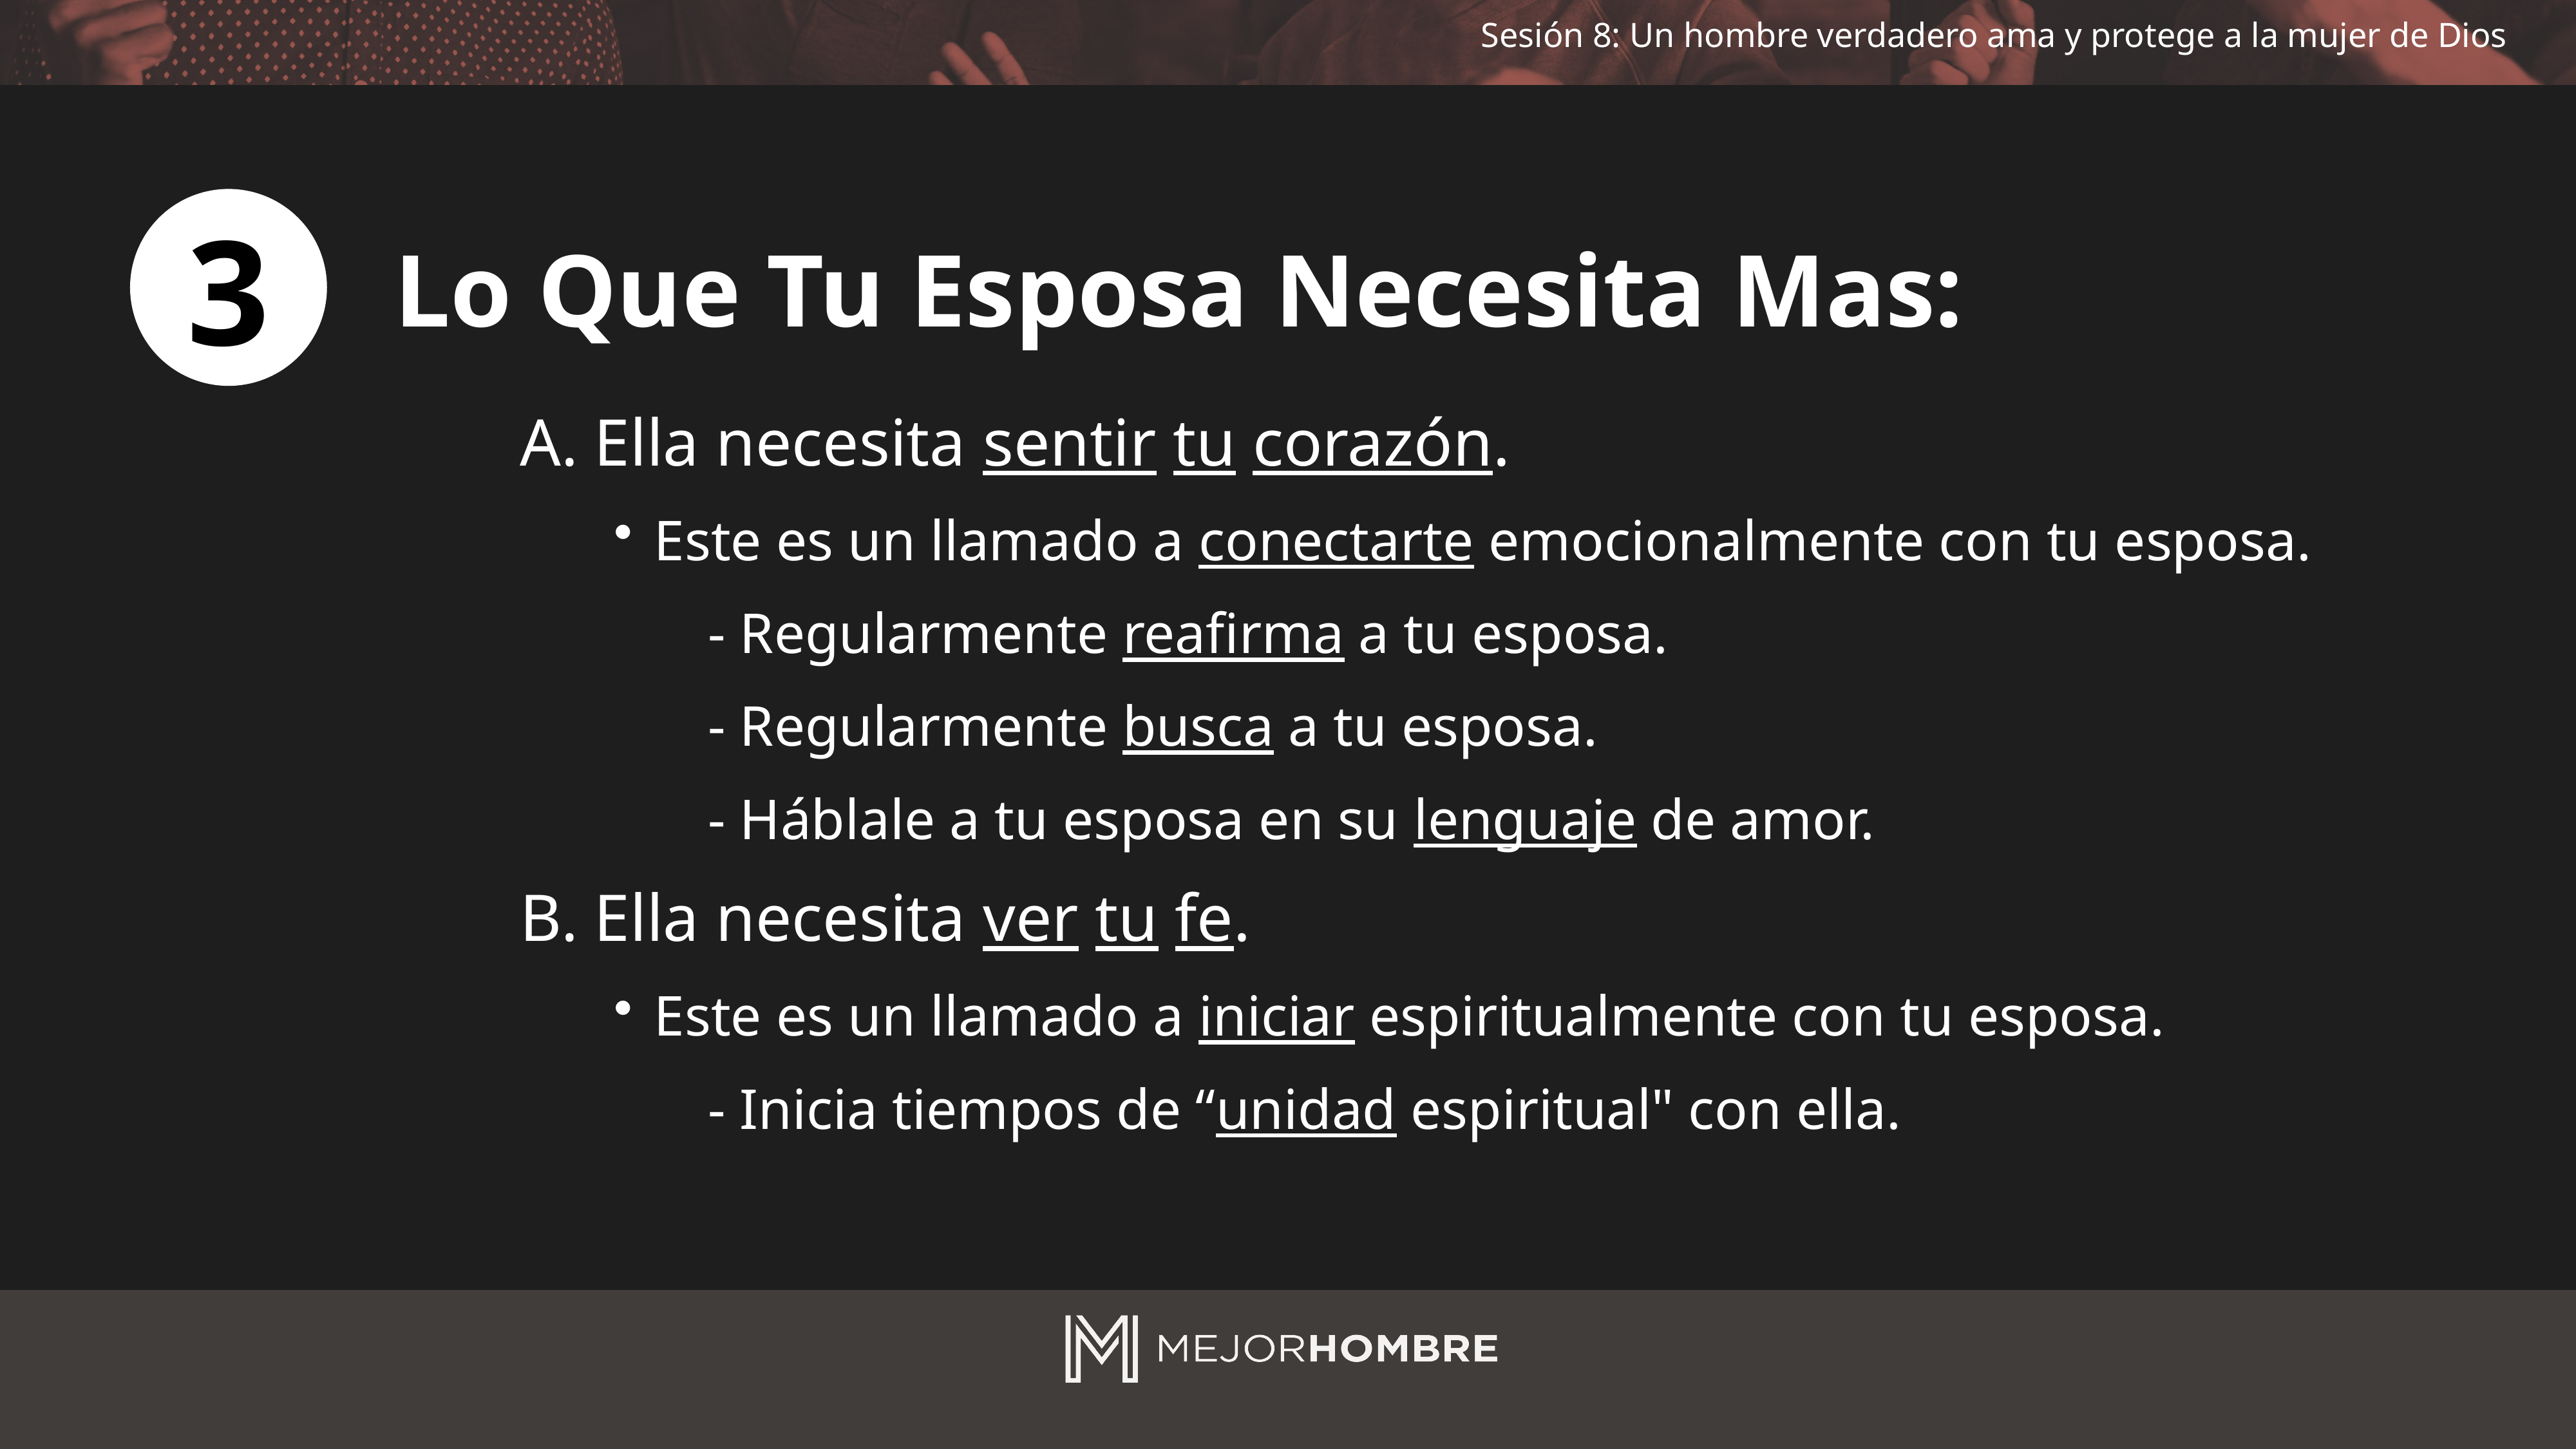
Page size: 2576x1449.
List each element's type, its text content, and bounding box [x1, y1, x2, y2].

text_box Ella necesita sentir tu corazón. Este es un llamado a conectarte emocionalmente con tu esposa. - Regularmente reafirma a tu esposa. - Regularmente busca a tu esposa. - Háblale a tu esposa en su lenguaje de amor. Ella necesita ver tu fe. Este es un llamado a iniciar espiritualmente con tu esposa. - Inicia tiempos de “unidad espiritual" con ella. [515, 396, 2467, 1146]
text_box 3 [129, 189, 327, 386]
text_box Lo Que Tu Esposa Necesita Mas: [389, 222, 1996, 353]
picture [0, 0, 2576, 85]
picture [1038, 1241, 1524, 1449]
